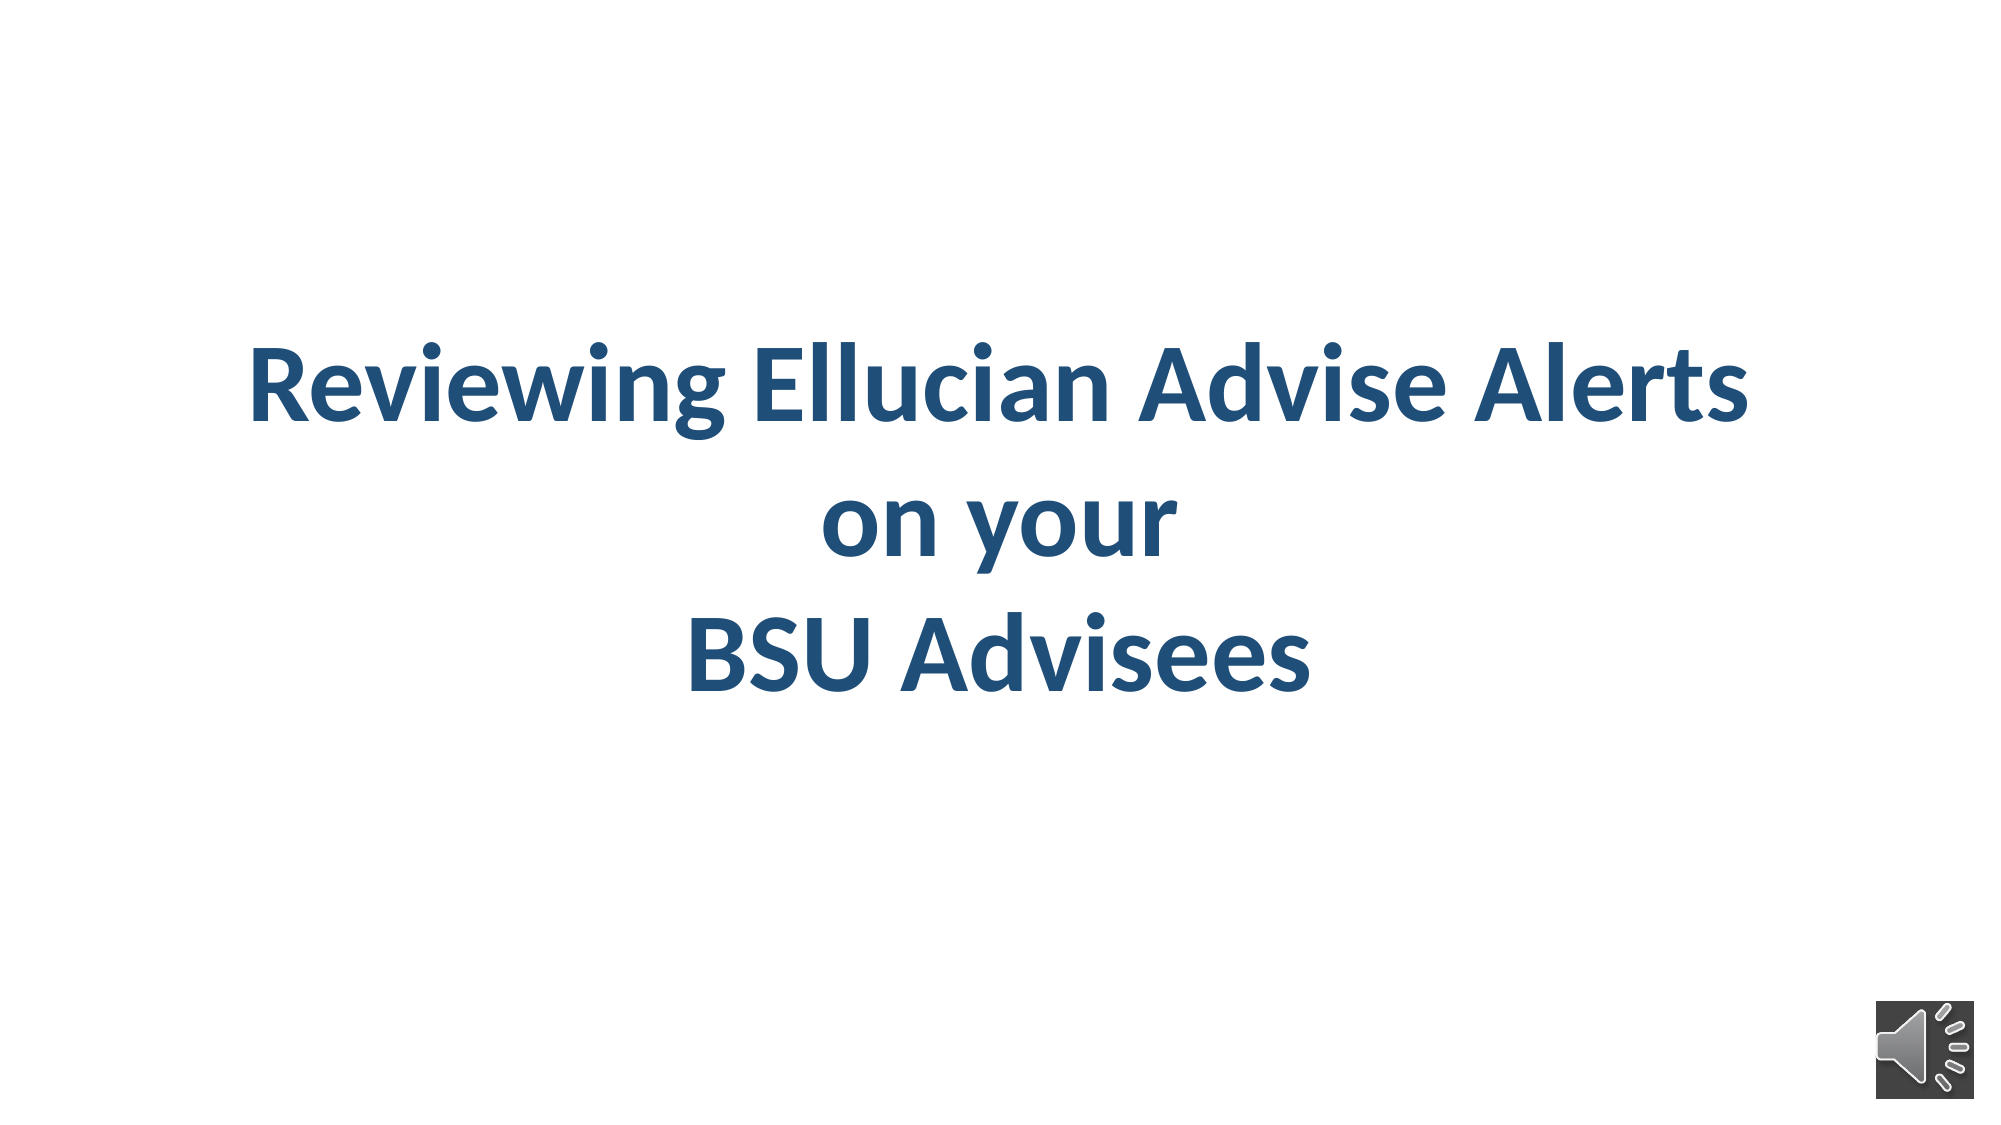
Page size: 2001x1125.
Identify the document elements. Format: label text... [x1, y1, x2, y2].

text_box Reviewing Ellucian Advise Alerts on your BSU Advisees [232, 301, 1768, 857]
picture [1874, 999, 1975, 1100]
